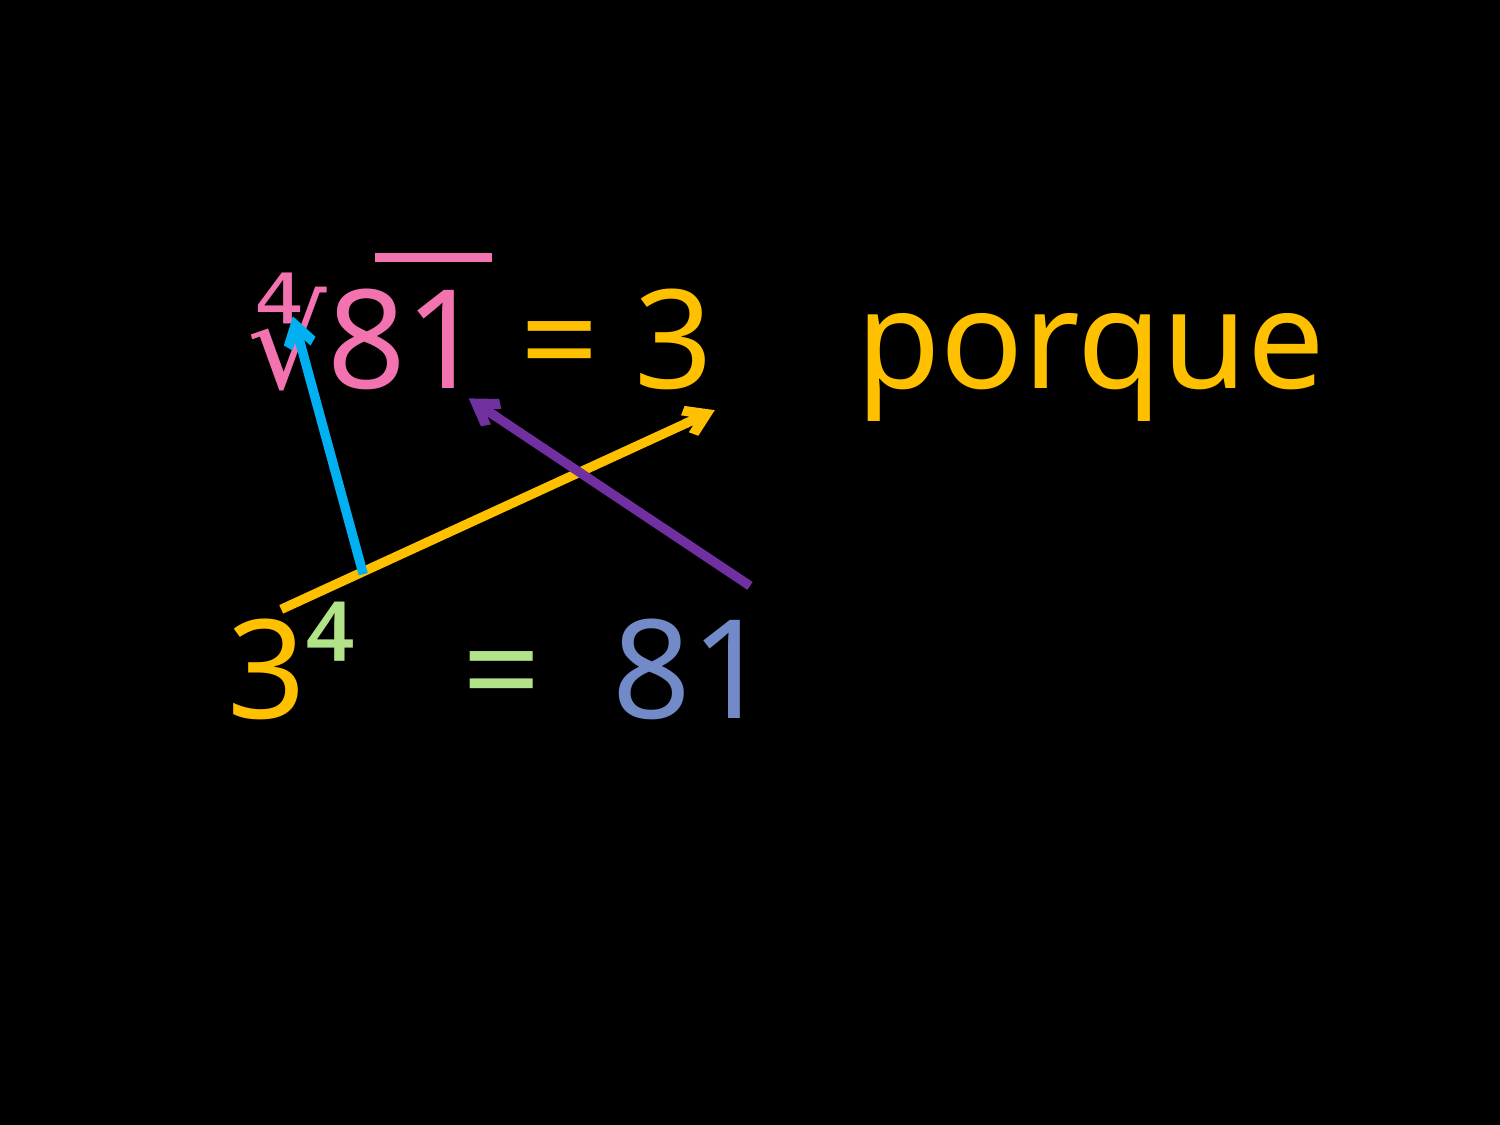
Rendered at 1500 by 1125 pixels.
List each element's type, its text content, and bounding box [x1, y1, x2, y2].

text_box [468, 397, 751, 587]
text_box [198, 409, 458, 481]
text_box ∜81 = 3 porque 3⁴ = 81 [70, 93, 1418, 904]
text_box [280, 490, 716, 610]
